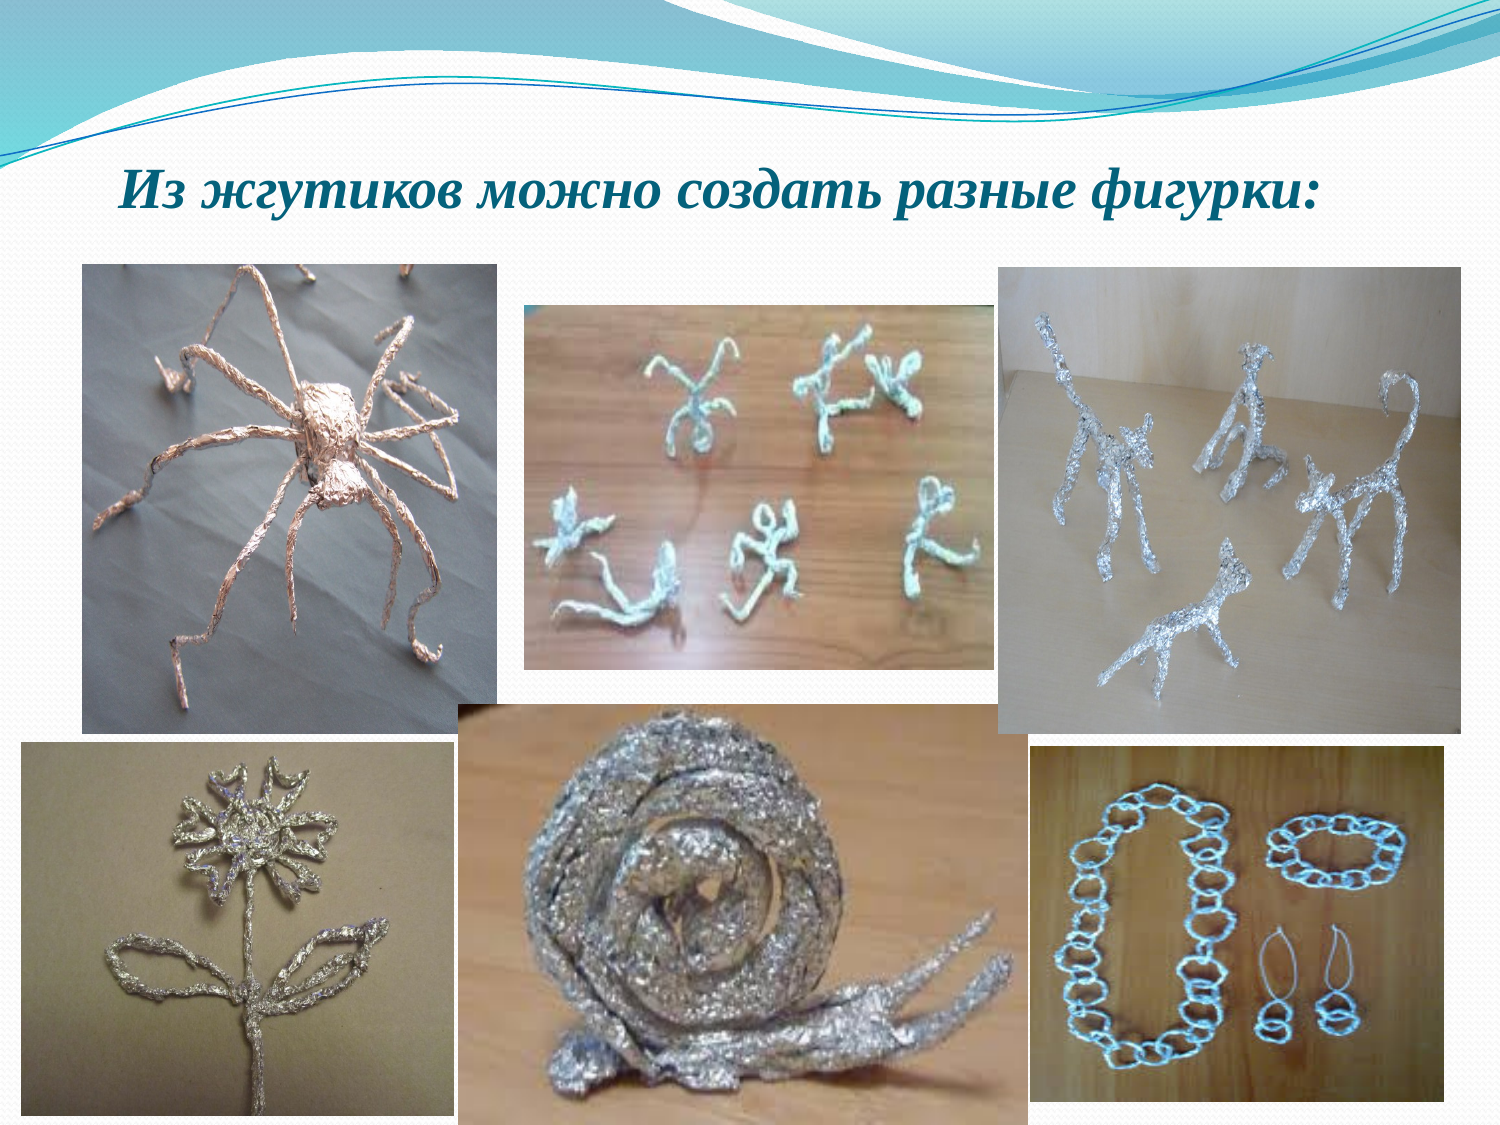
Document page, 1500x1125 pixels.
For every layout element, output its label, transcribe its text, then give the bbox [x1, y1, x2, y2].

picture [524, 305, 994, 671]
picture [458, 704, 1444, 1125]
picture [997, 266, 1461, 734]
title Из жгутиков можно создать разные фигурки: [75, 115, 1425, 220]
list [82, 263, 497, 734]
picture [20, 742, 455, 1116]
